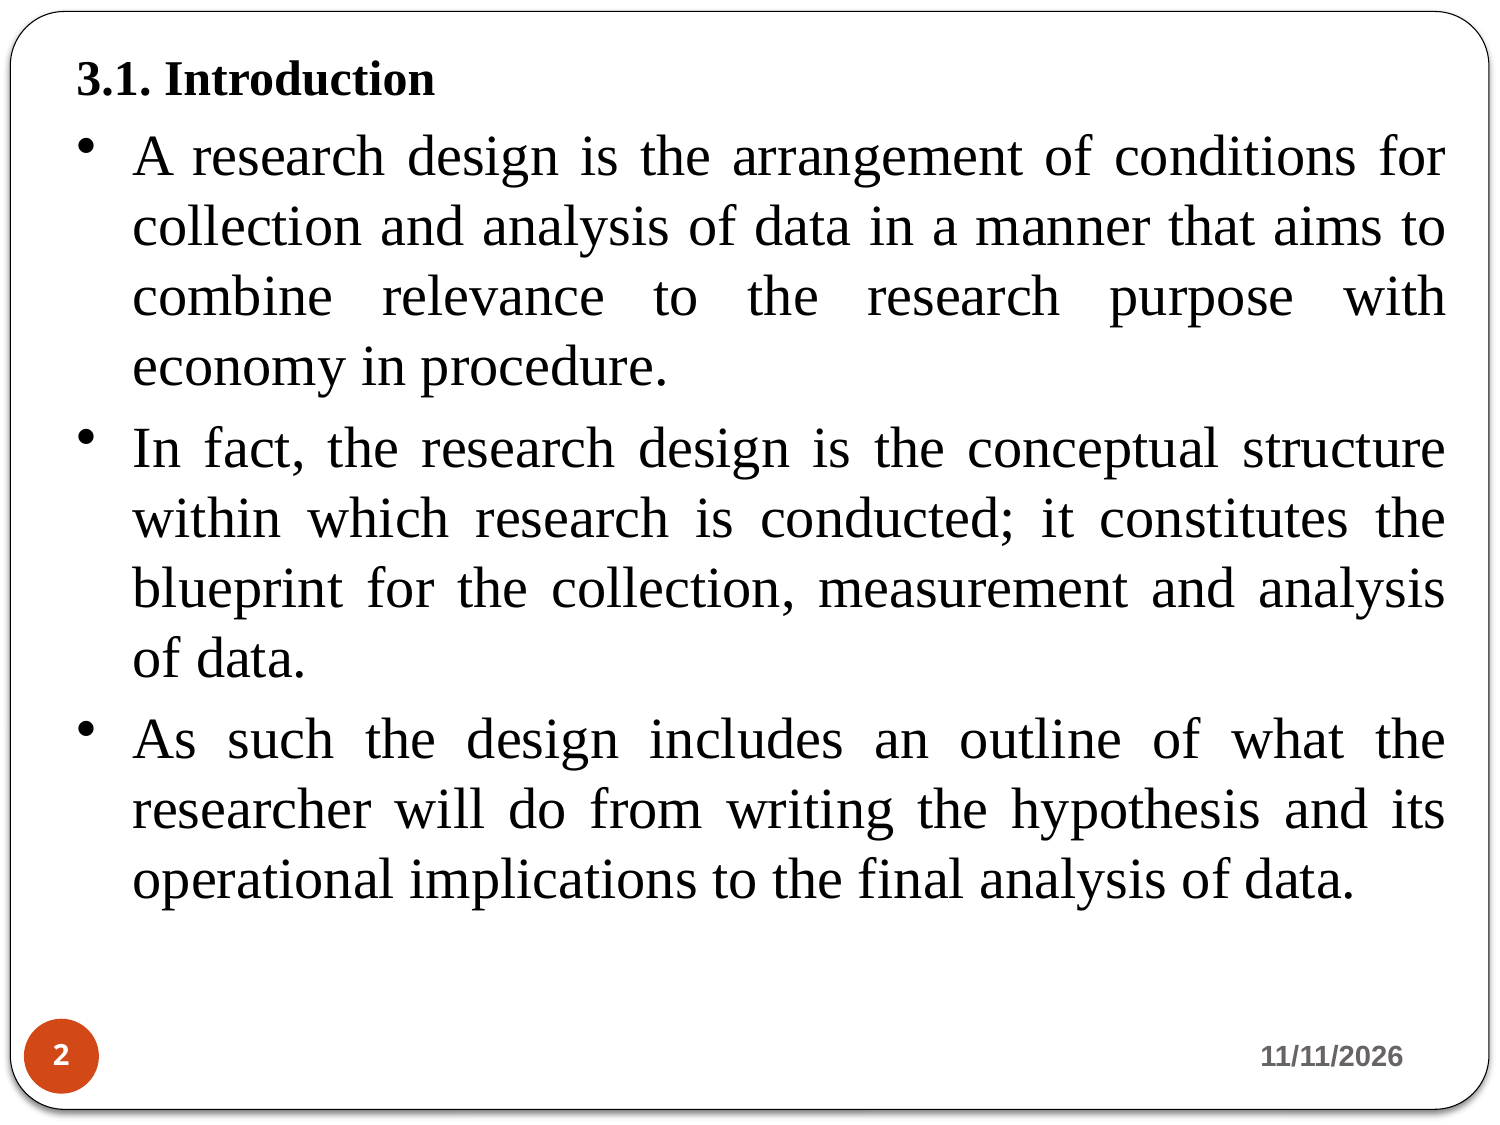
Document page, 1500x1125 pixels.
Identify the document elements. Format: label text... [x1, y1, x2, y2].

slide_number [1012, 1015, 1419, 1094]
slide_number 2 [23, 1018, 99, 1094]
list 3.1. Introduction A research design is the arrangement of conditions for collection and analysis of data in a manner that aims to combine relevance to the research purpose with economy in procedure. In fact, the research design is the conceptual structure within which research is conducted; it constitutes the blueprint for the collection, measurement and analysis of data. As such the design includes an outline of what the researcher will do from writing the hypothesis and its operational implications to the final analysis of data. [61, 38, 1463, 789]
